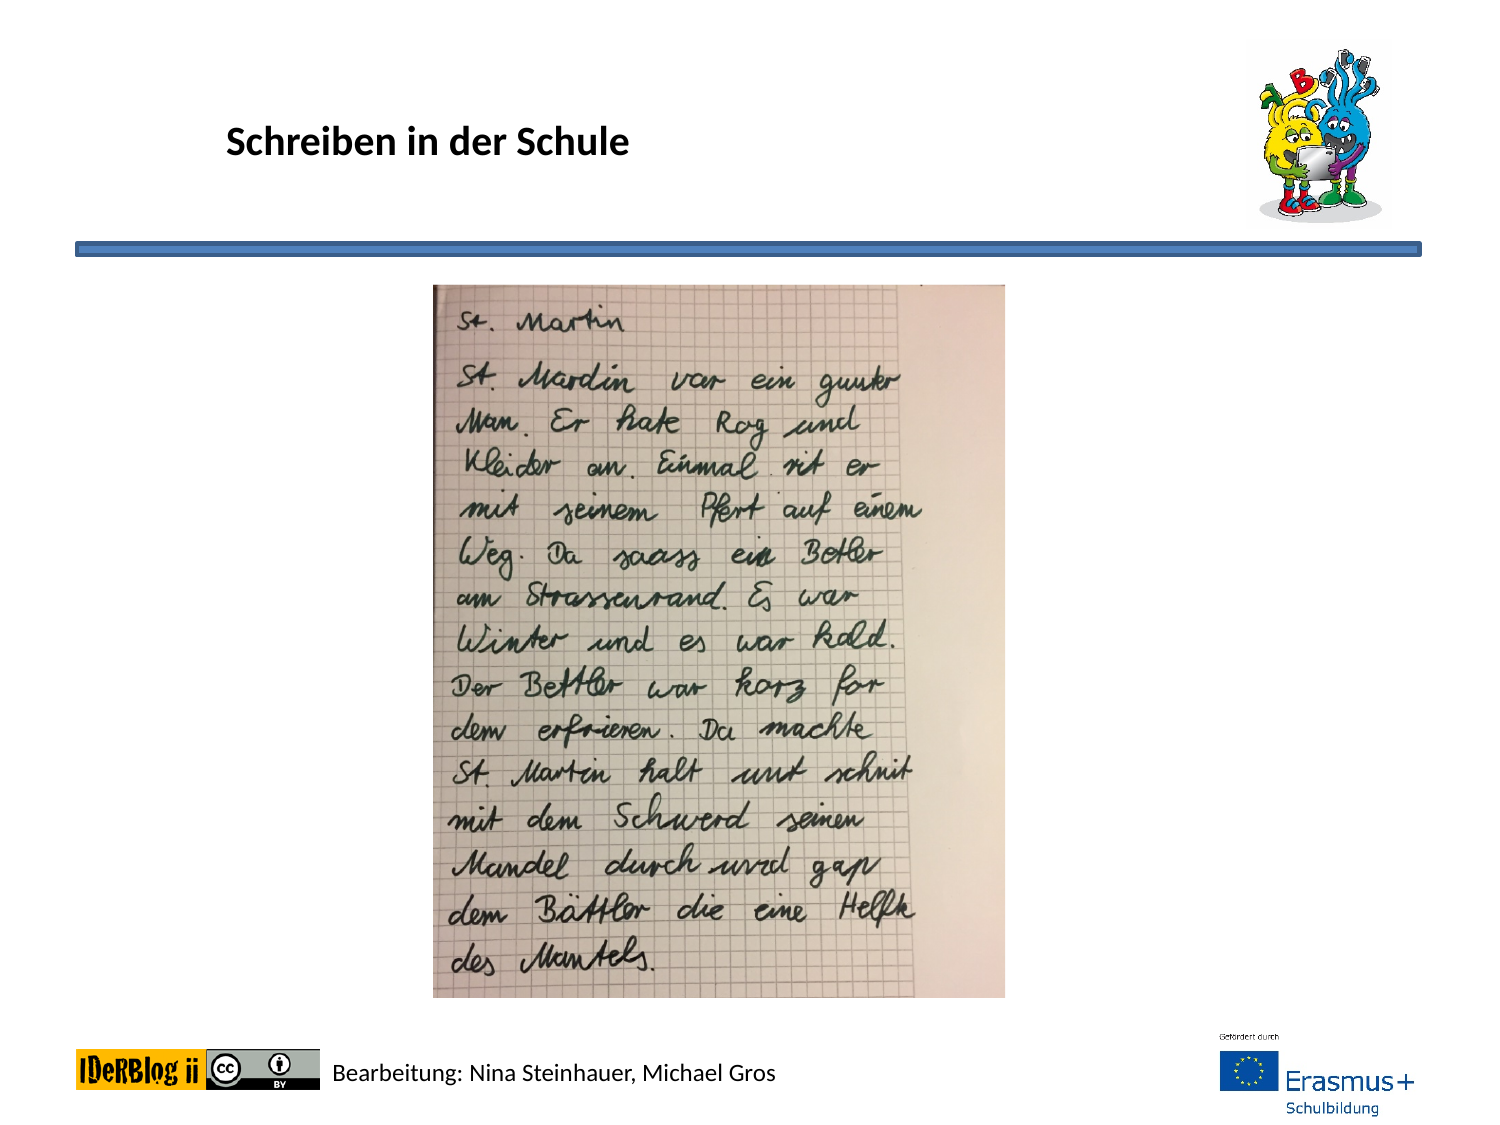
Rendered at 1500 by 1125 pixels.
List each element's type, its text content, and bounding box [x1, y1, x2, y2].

picture [76, 1049, 320, 1090]
picture [361, 286, 1077, 998]
picture [1246, 39, 1392, 229]
picture [1208, 1028, 1425, 1125]
title Schreiben in der Schule [217, 77, 1119, 172]
